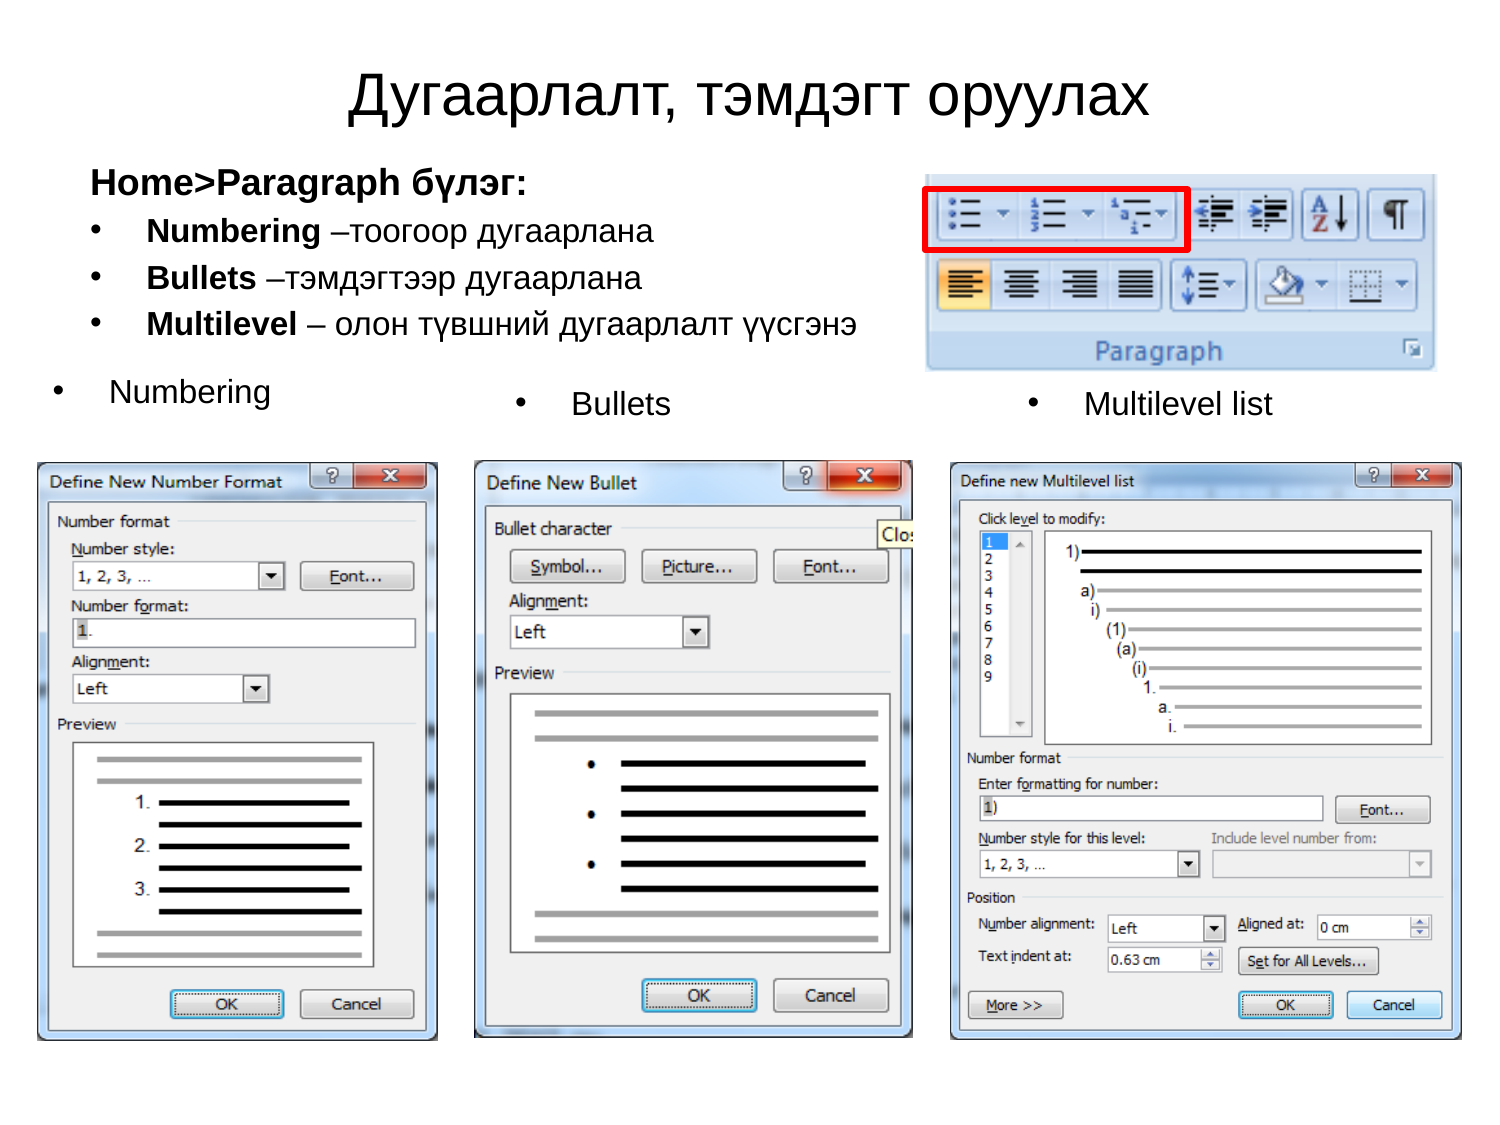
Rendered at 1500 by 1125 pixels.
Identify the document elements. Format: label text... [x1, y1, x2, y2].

list Home>Paragraph бүлэг: Numbering –тоогоор дугаарлана Bullets –тэмдэгтээр дугаарлана Multilevel – олон түвшний дугаарлалт үүсгэнэ [75, 149, 913, 363]
text_box Numbering [37, 362, 438, 450]
title Дугаарлалт, тэмдэгт оруулах [75, 45, 1425, 138]
picture [949, 462, 1462, 1040]
picture [924, 174, 1438, 373]
text_box Multilevel list [1012, 382, 1413, 460]
picture [37, 462, 438, 1041]
picture [474, 460, 913, 1038]
text_box Bullets [500, 374, 900, 459]
